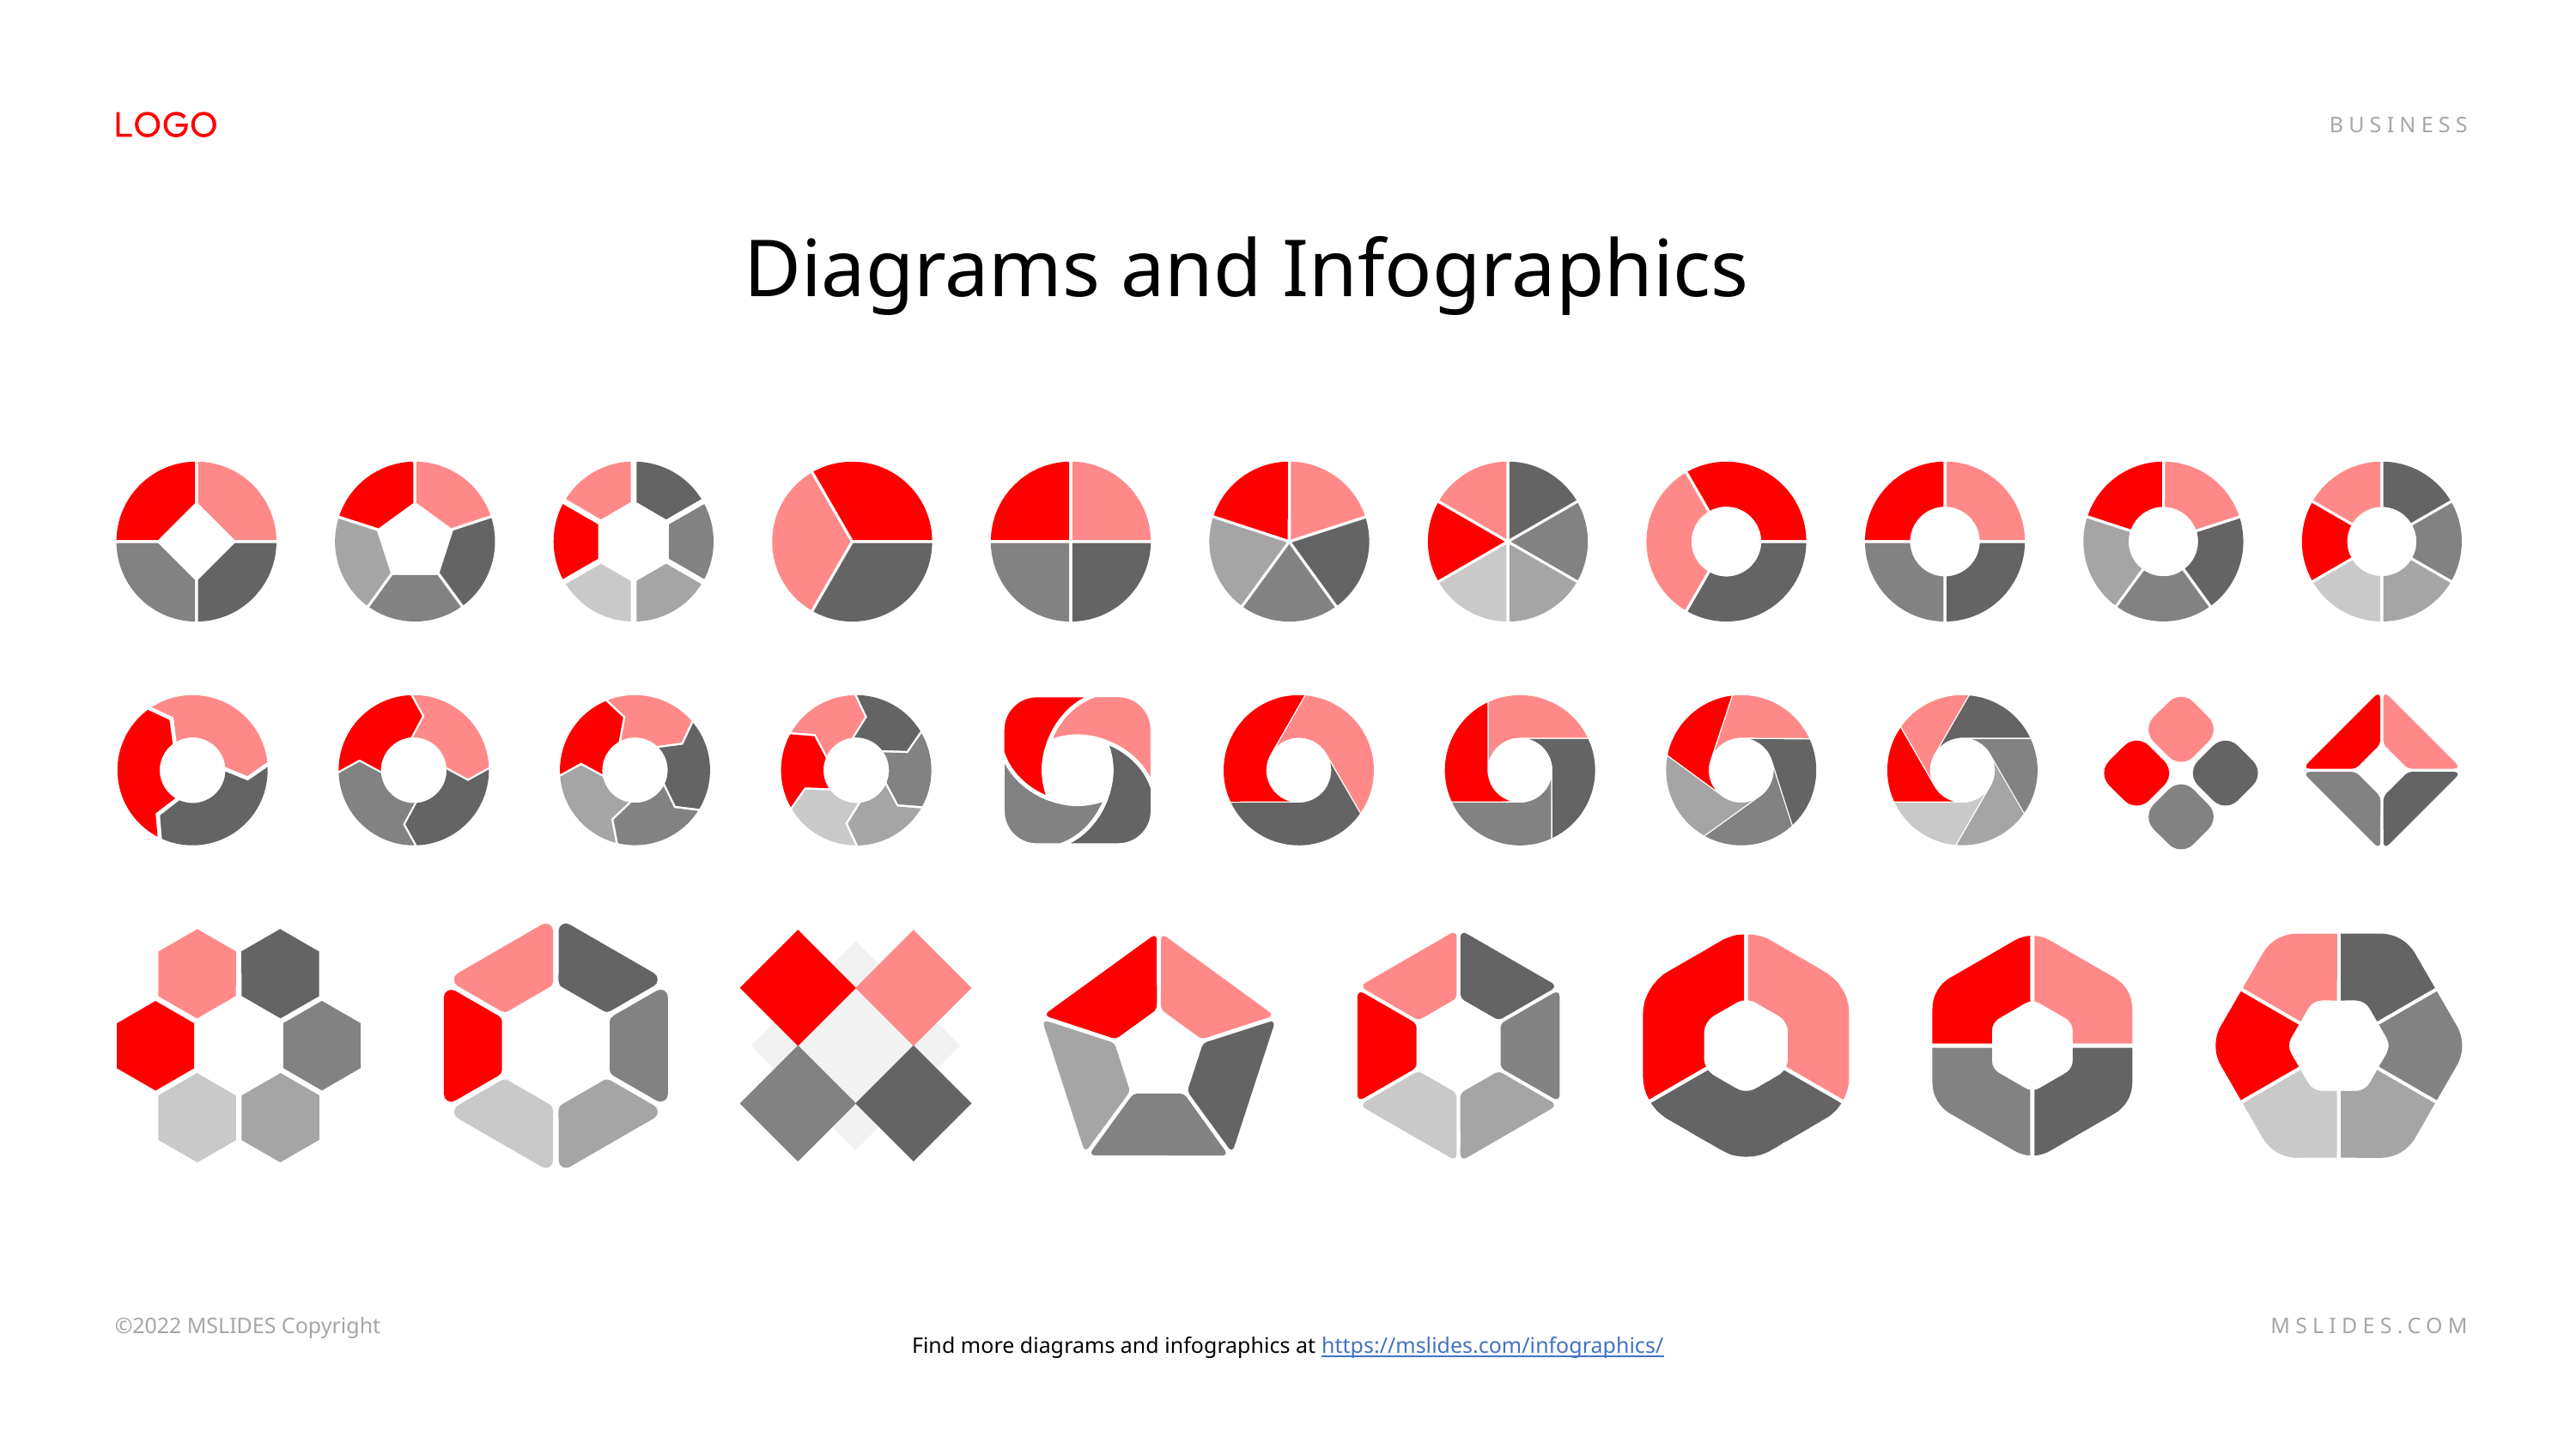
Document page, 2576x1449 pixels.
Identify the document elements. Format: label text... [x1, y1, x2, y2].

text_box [1224, 694, 1375, 846]
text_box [1002, 694, 1153, 846]
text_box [2083, 461, 2244, 621]
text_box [1666, 694, 1817, 846]
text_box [2324, 712, 2439, 828]
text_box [750, 941, 961, 1150]
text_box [2215, 933, 2463, 1158]
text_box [772, 461, 933, 621]
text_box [1932, 936, 2133, 1156]
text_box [2108, 700, 2254, 846]
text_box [1444, 694, 1595, 846]
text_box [1646, 461, 1807, 621]
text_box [990, 461, 1151, 621]
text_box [117, 935, 361, 1157]
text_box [2301, 461, 2463, 621]
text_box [338, 694, 489, 846]
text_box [1864, 461, 2026, 621]
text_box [1886, 694, 2038, 846]
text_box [116, 461, 276, 621]
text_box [117, 694, 268, 846]
text_box Find more diagrams and infographics at https://mslides.com/infographics/ [563, 1332, 2013, 1367]
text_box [1357, 954, 1560, 1137]
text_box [1427, 461, 1589, 621]
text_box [560, 694, 710, 846]
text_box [1643, 934, 1850, 1157]
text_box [335, 461, 495, 621]
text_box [1209, 461, 1370, 621]
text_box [1043, 936, 1274, 1156]
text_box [553, 461, 714, 621]
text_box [781, 694, 932, 846]
text_box Diagrams and Infographics [433, 192, 2061, 349]
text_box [443, 944, 668, 1147]
